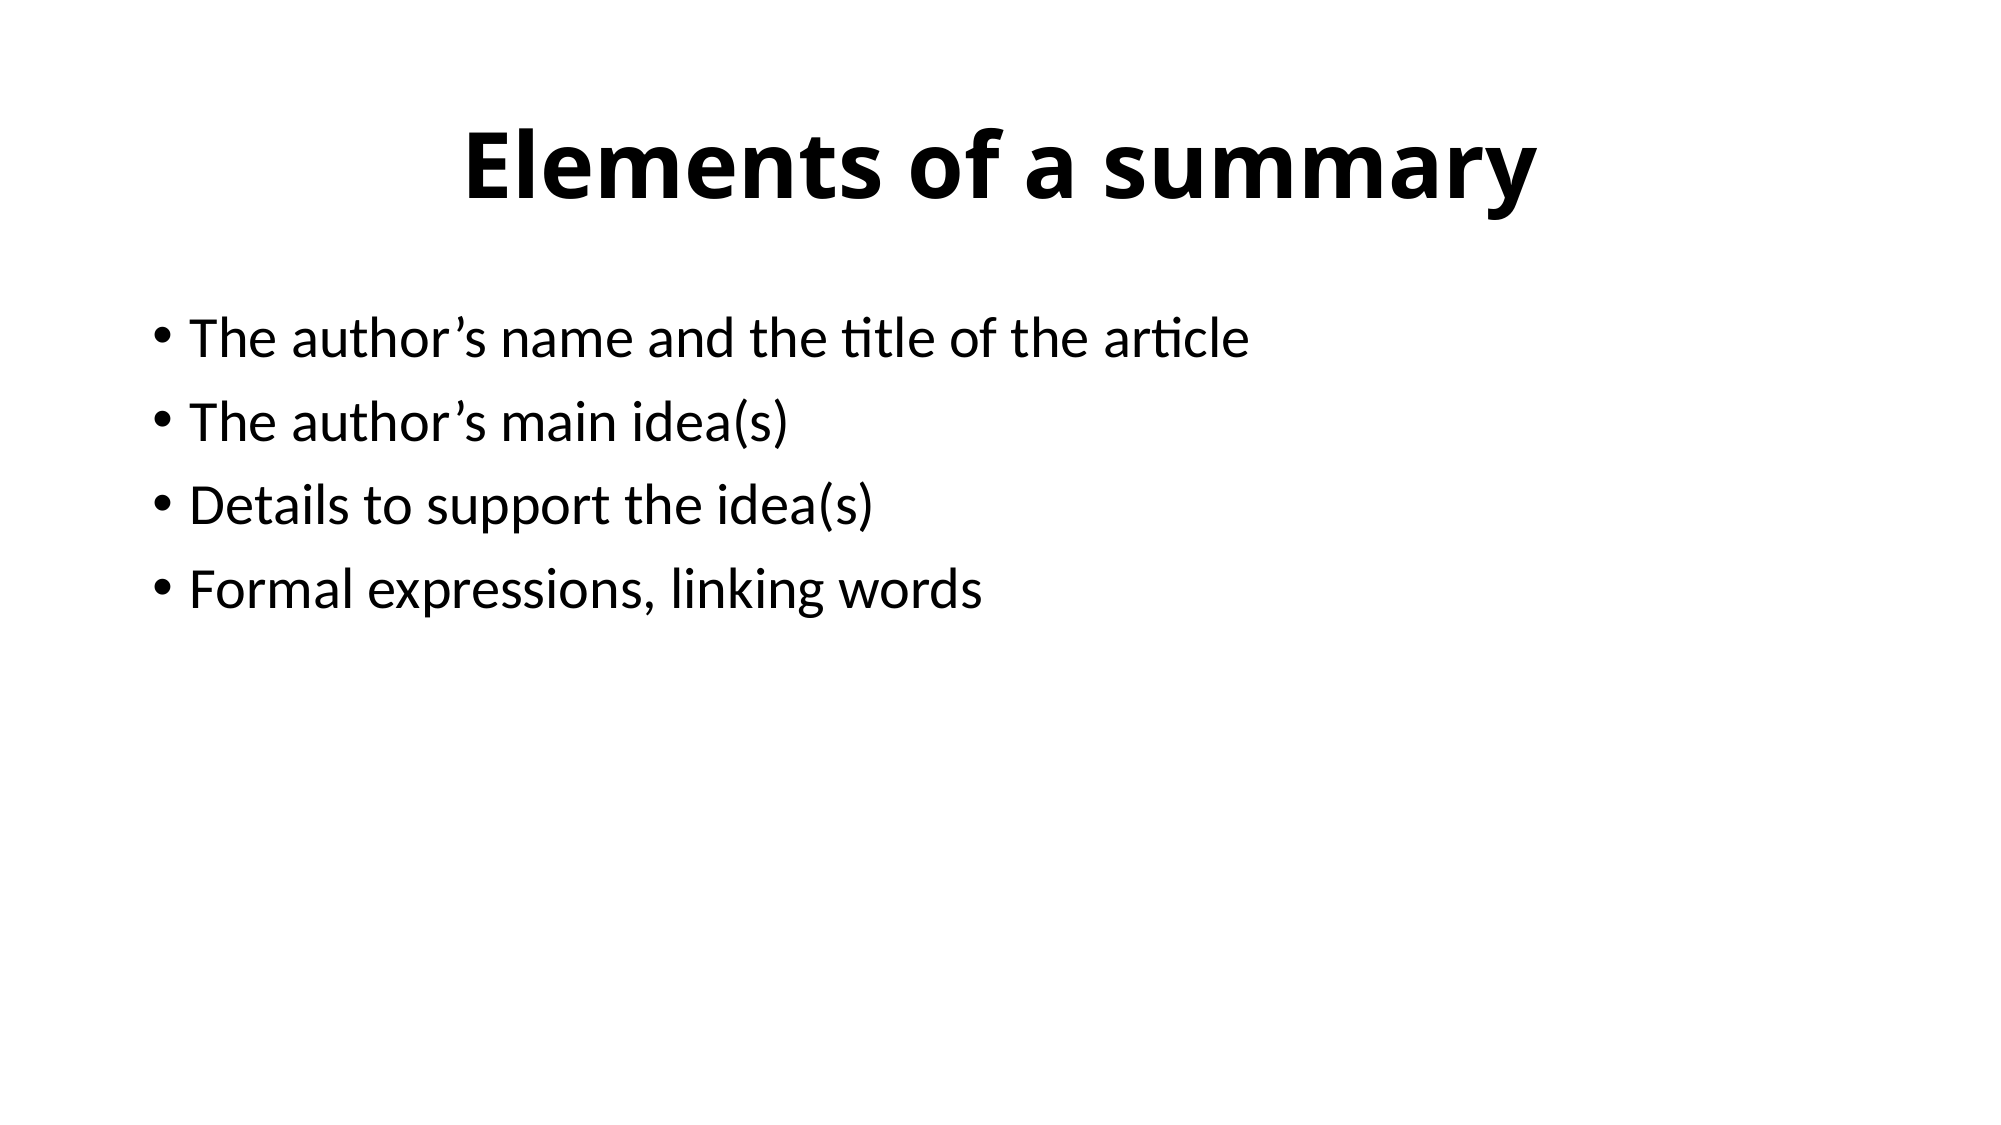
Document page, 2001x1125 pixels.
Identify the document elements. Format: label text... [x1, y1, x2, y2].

list The author’s name and the title of the article The author’s main idea(s) Details to support the idea(s) Formal expressions, linking words [137, 299, 1863, 1014]
title Elements of a summary [137, 59, 1863, 278]
